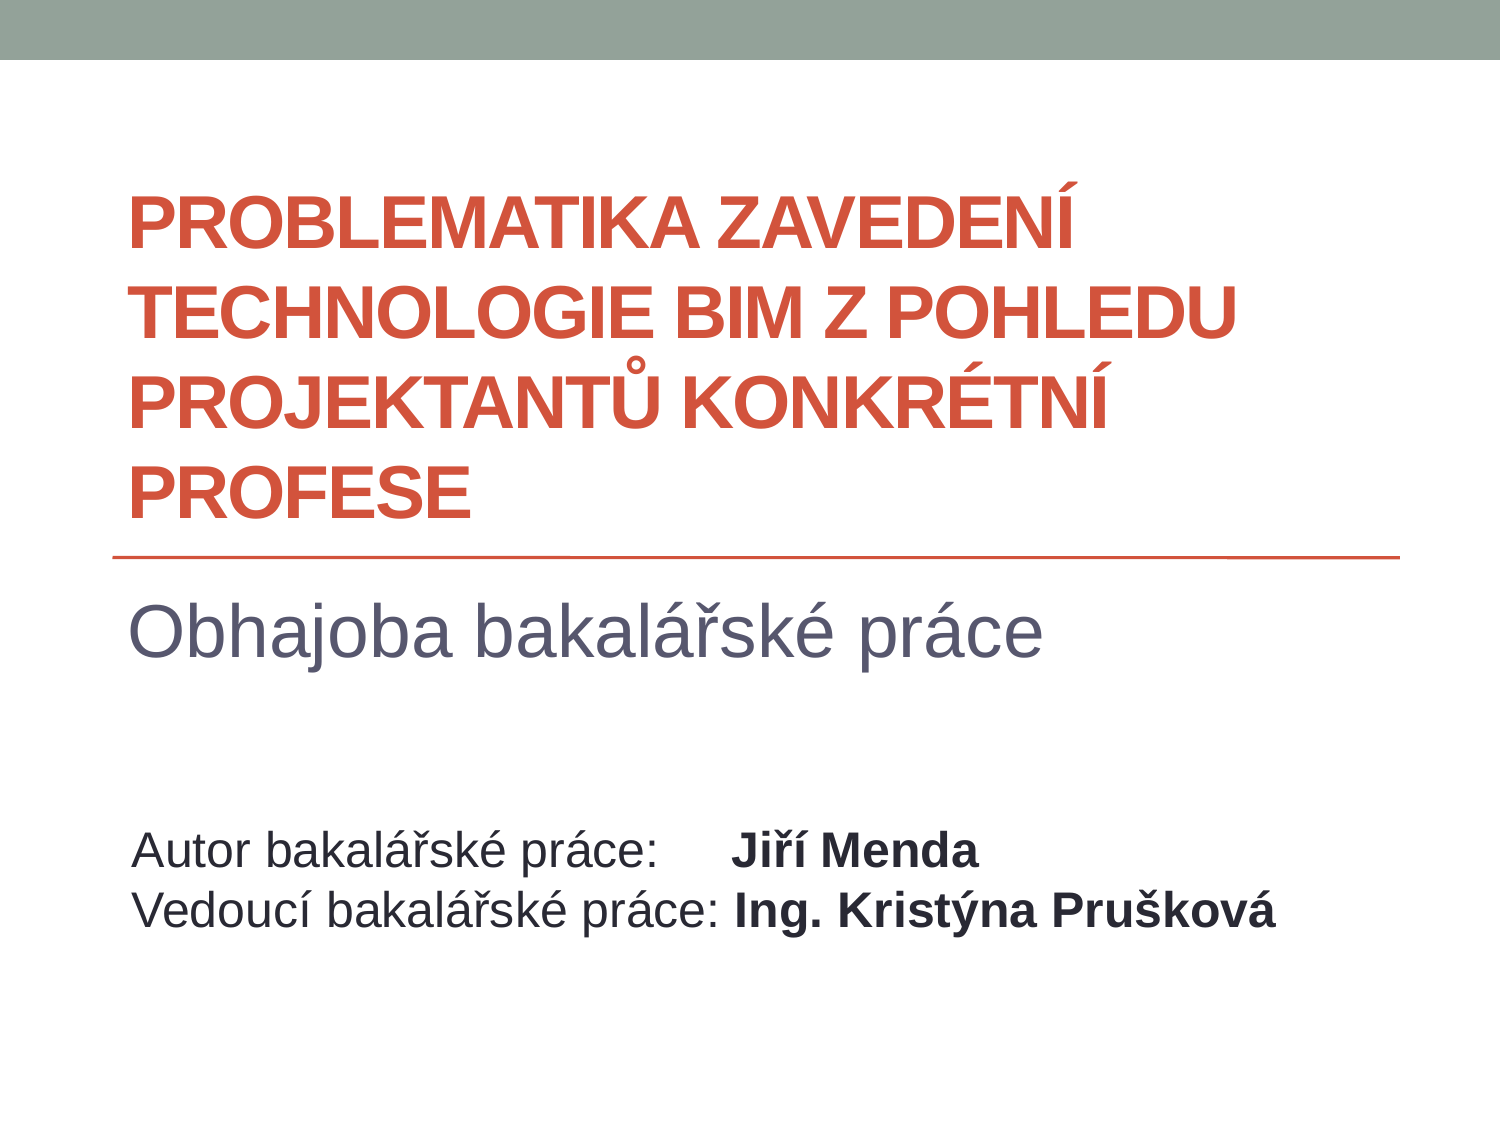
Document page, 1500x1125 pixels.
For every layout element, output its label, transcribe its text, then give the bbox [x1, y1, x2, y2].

title Problematika zavedení technologie BIM z pohledu projektantů konkrétní profese [112, 224, 1400, 542]
subtitle Obhajoba bakalářské práce [112, 575, 1163, 863]
text_box Autor bakalářské práce: Jiří Menda Vedoucí bakalářské práce: Ing. Kristýna Prušková [117, 810, 1292, 946]
